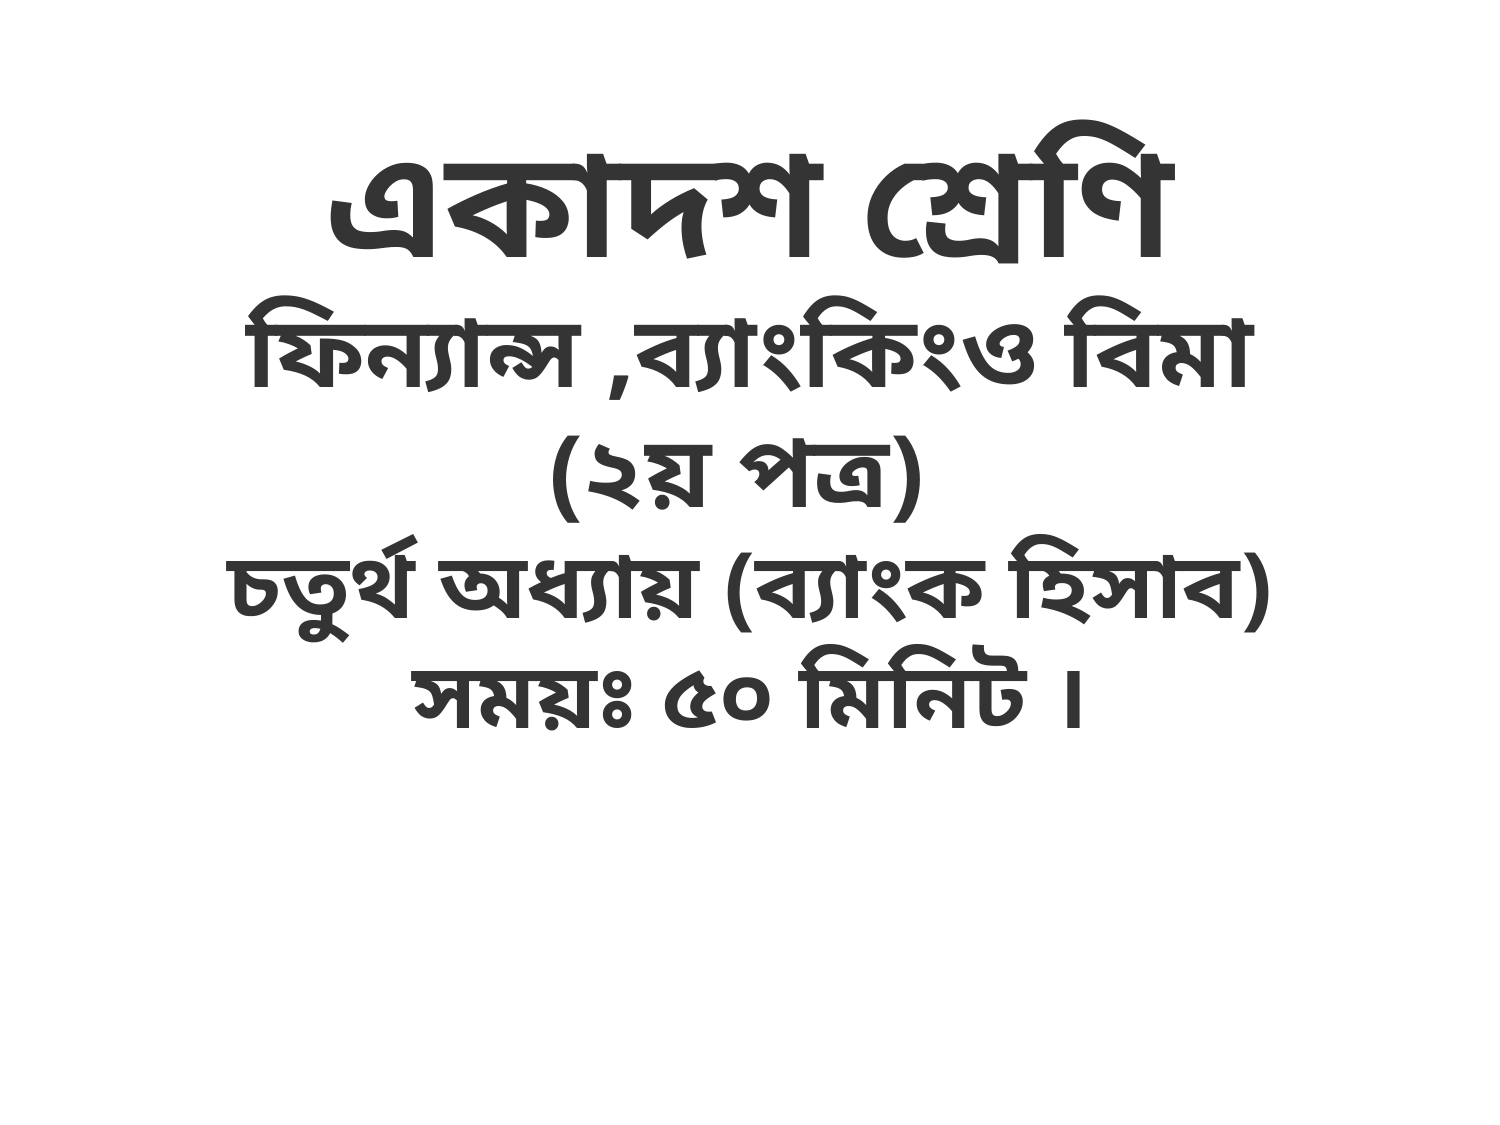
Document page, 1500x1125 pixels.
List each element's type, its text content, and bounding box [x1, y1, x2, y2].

text_box একাদশ শ্রেণি ফিন্যান্স ,ব্যাংকিংও বিমা (২য় পত্র) চতুর্থ অধ্যায় (ব্যাংক হিসাব) সময়ঃ ৫০ মিনিট । [37, 99, 1463, 755]
